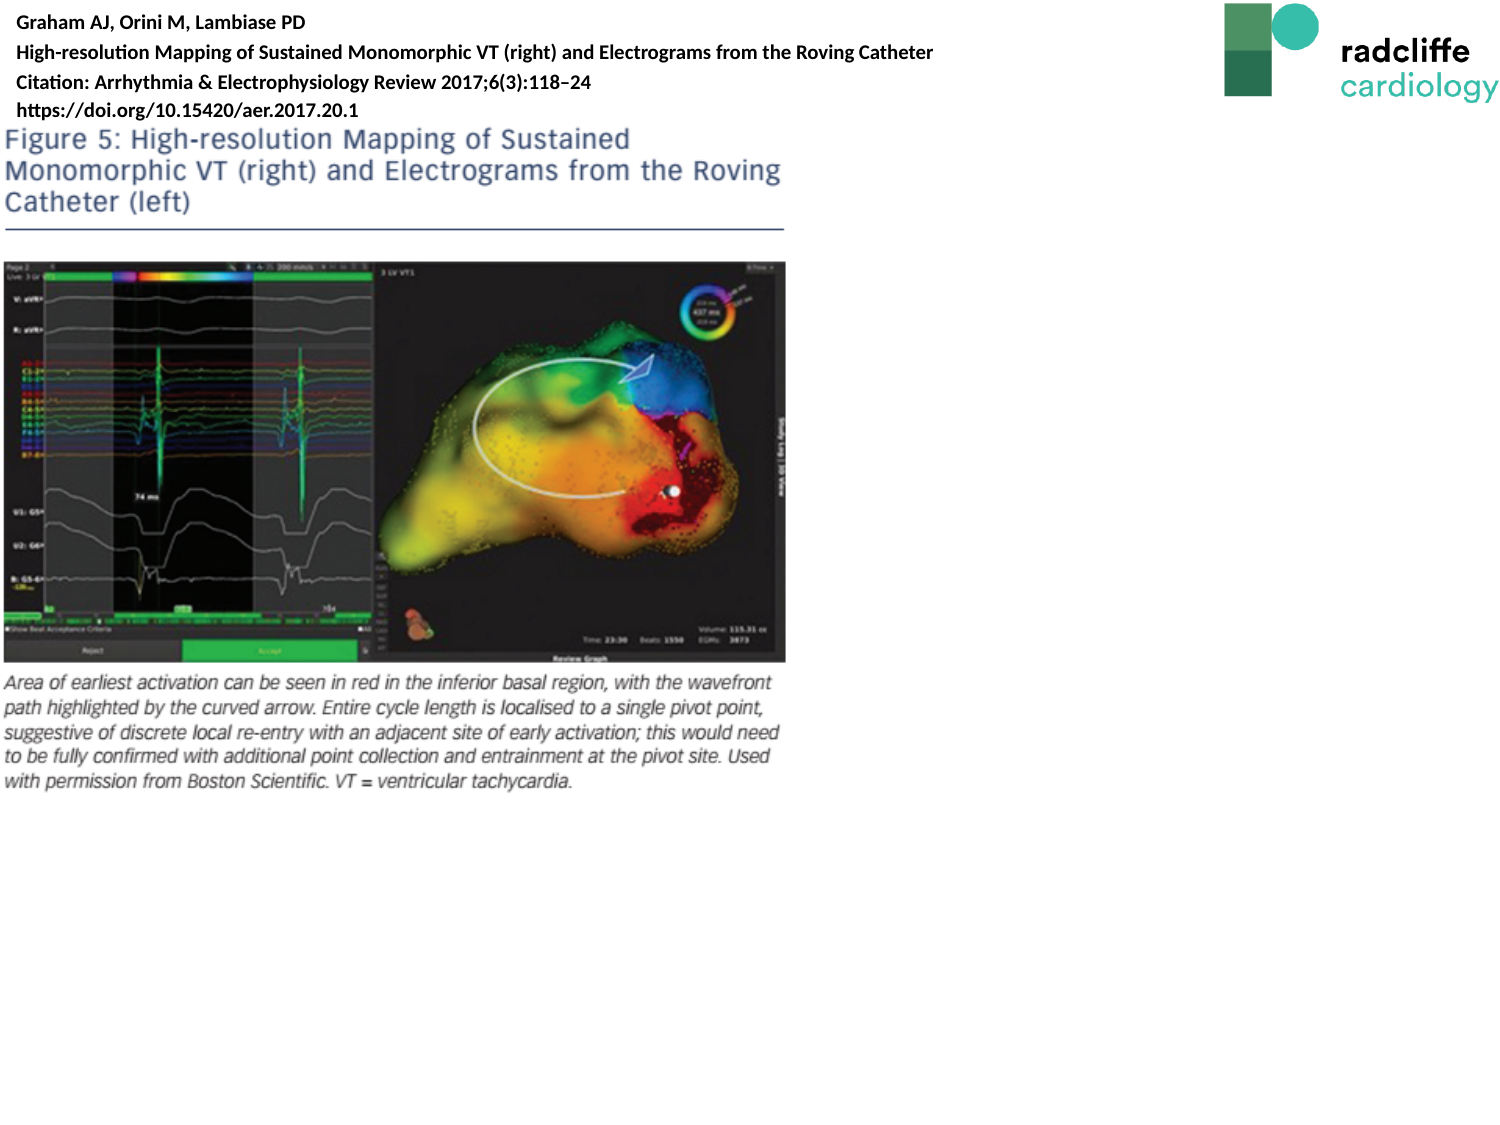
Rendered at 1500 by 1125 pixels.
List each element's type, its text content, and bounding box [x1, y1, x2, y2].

text_box Citation: Arrhythmia & Electrophysiology Review 2017;6(3):118–24 [1, 60, 1224, 89]
text_box Graham AJ, Orini M, Lambiase PD [1, 1, 939, 31]
picture [1224, 1, 1499, 104]
text_box High-resolution Mapping of Sustained Monomorphic VT (right) and Electrograms from the Roving Catheter [1, 31, 1224, 60]
picture [1, 124, 790, 796]
text_box https://doi.org/10.15420/aer.2017.20.1 [1, 89, 1500, 129]
